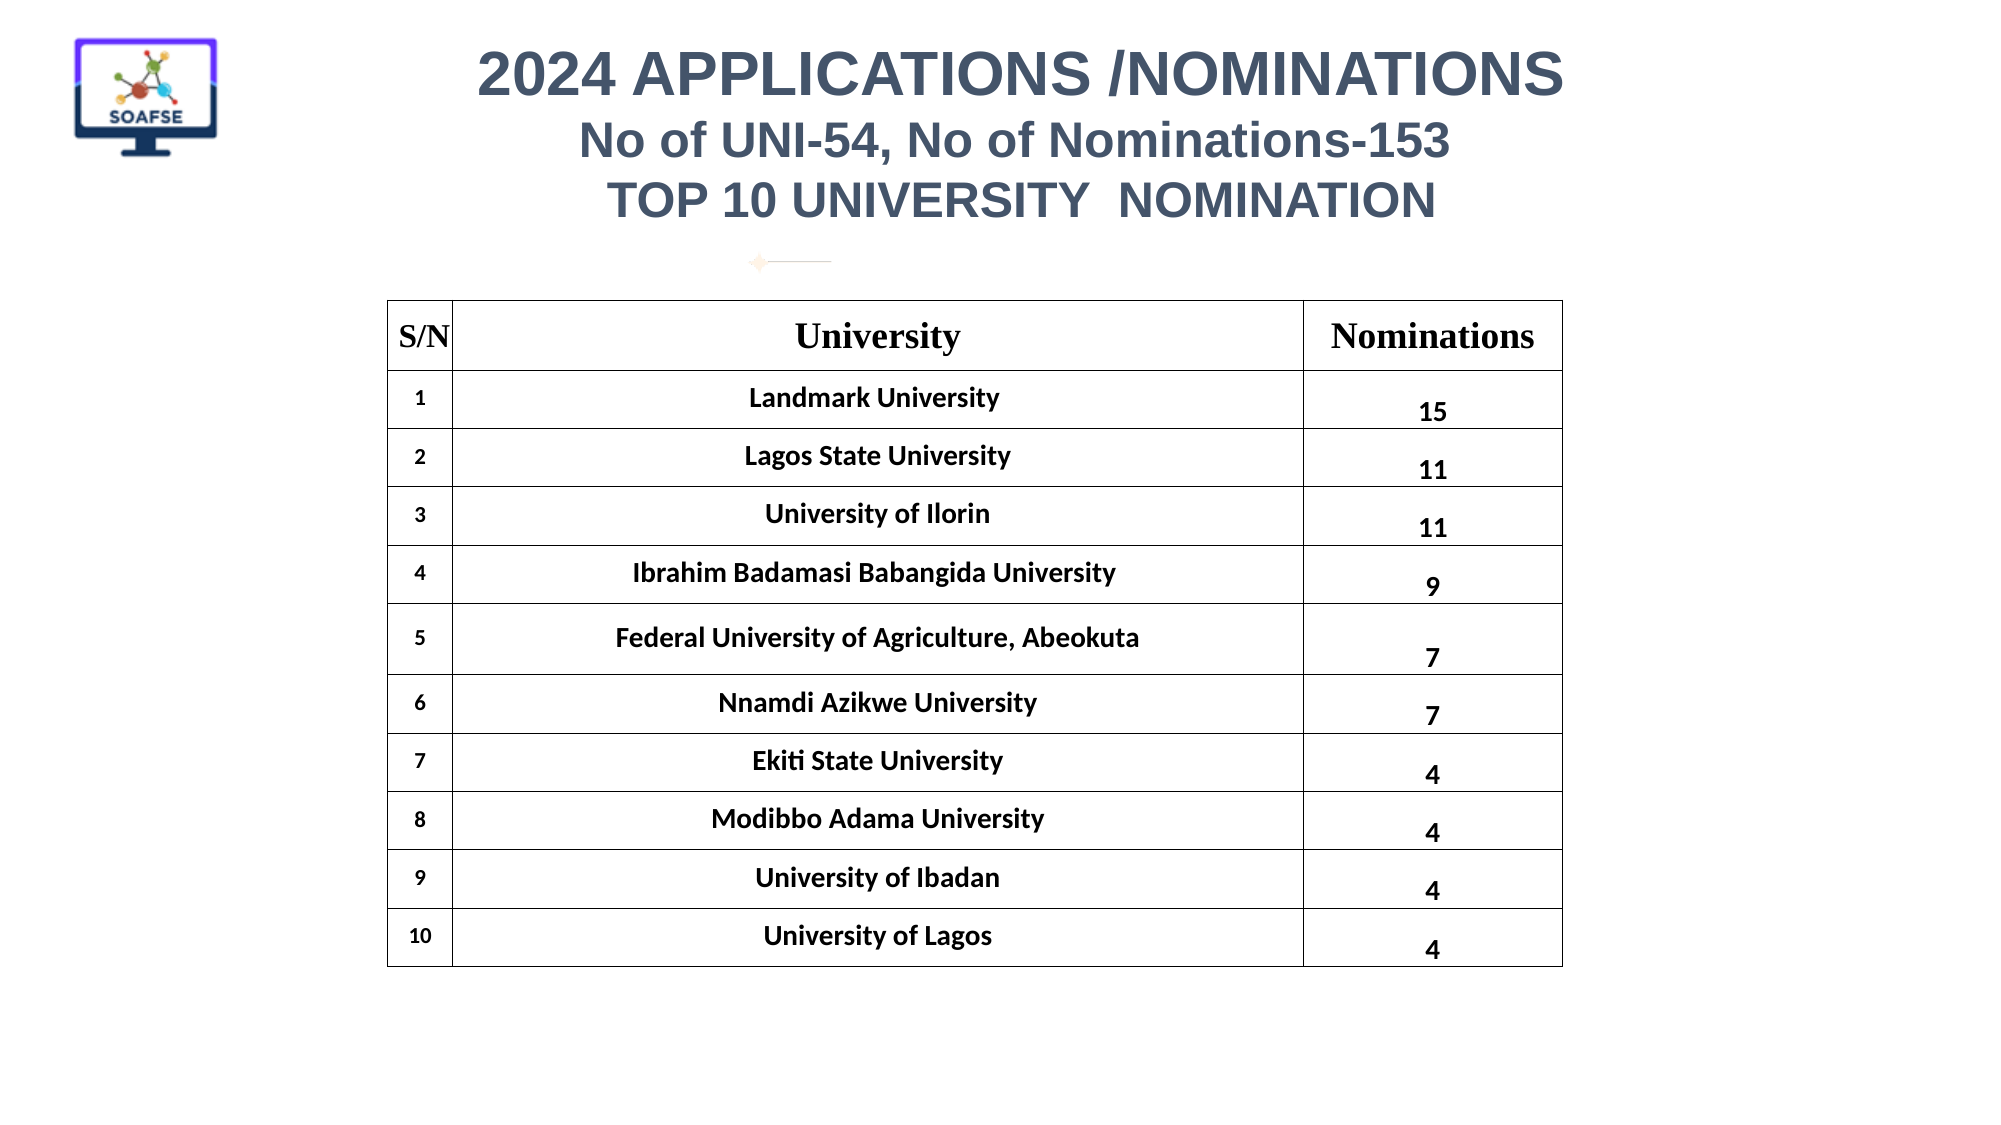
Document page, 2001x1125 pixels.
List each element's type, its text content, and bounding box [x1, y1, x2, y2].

table_cell Federal University of Agriculture, Abeokuta [453, 604, 1303, 674]
table_cell University of Ibadan [453, 850, 1303, 908]
table_cell 8 [388, 792, 452, 849]
table_cell 11 [1304, 487, 1562, 545]
table_cell Landmark University [453, 371, 1303, 428]
table_cell 4 [1304, 734, 1562, 791]
table_cell 15 [1304, 371, 1562, 428]
table_cell 9 [388, 850, 452, 908]
table_cell 4 [388, 546, 452, 603]
table_cell 9 [1304, 546, 1562, 603]
table_cell 10 [388, 909, 452, 966]
table_cell 7 [1304, 675, 1562, 733]
table_cell 4 [1304, 909, 1562, 966]
picture [71, 35, 225, 163]
text_box 2024 APPLICATIONS /NOMINATIONS No of UNI-54, No of Nominations-153 TOP 10 UNIVERSITY NOMINATION [324, 25, 1720, 236]
table_header Nominations [1304, 301, 1562, 370]
table_cell 2 [388, 429, 452, 486]
table_cell 7 [388, 734, 452, 791]
table_cell 4 [1304, 792, 1562, 849]
table_cell 4 [1304, 850, 1562, 908]
table_cell 7 [1304, 604, 1562, 674]
table_cell University of Lagos [453, 909, 1303, 966]
table_header S/N [388, 301, 452, 370]
table_cell Nnamdi Azikwe University [453, 675, 1303, 733]
table_cell Ibrahim Badamasi Babangida University [453, 546, 1303, 603]
text_box [747, 250, 832, 274]
table_header University [453, 301, 1303, 370]
table_cell Modibbo Adama University [453, 792, 1303, 849]
table_cell 5 [388, 604, 452, 674]
table_cell Lagos State University [453, 429, 1303, 486]
table_cell Ekiti State University [453, 734, 1303, 791]
table_cell University of Ilorin [453, 487, 1303, 545]
table_cell 1 [388, 371, 452, 428]
table_cell 3 [388, 487, 452, 545]
table_cell 6 [388, 675, 452, 733]
table_cell 11 [1304, 429, 1562, 486]
